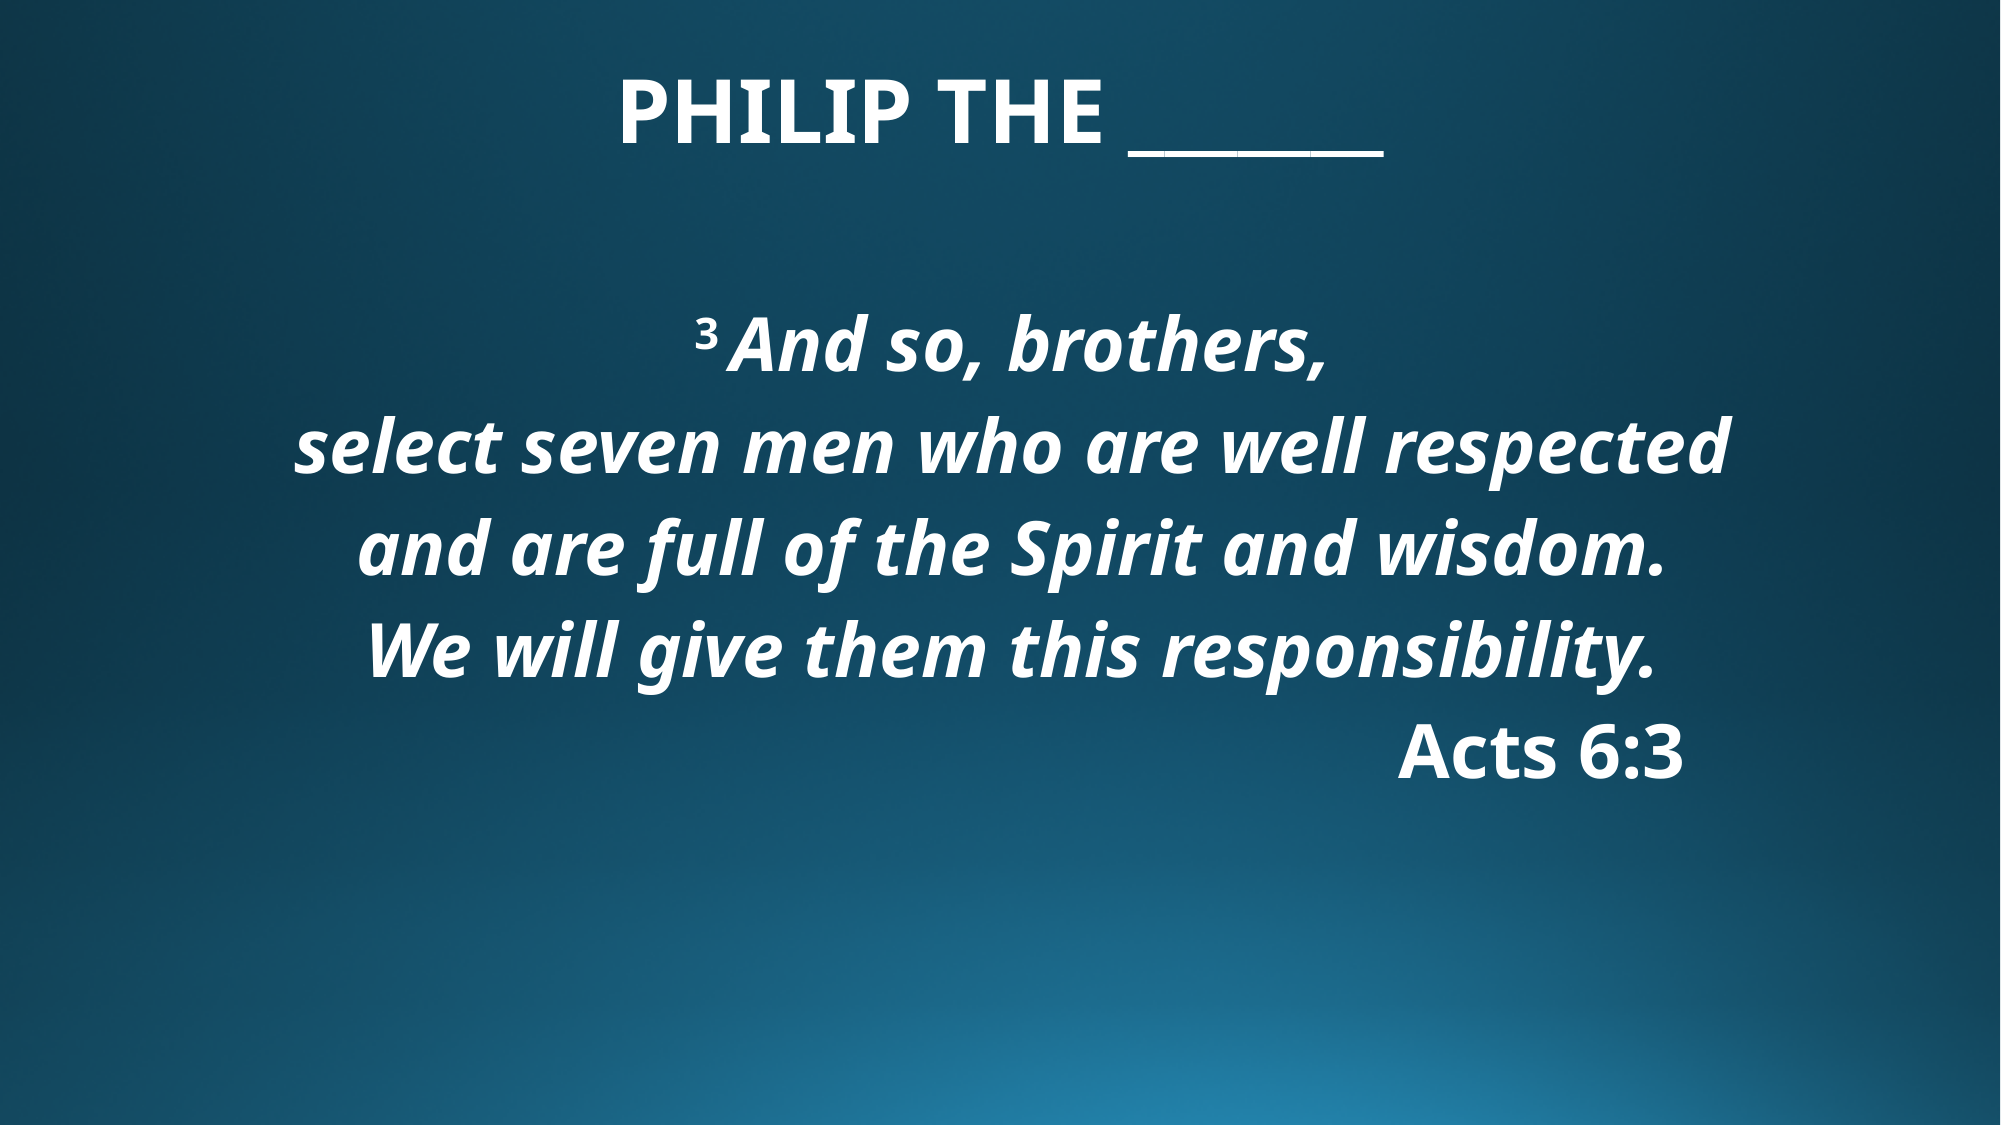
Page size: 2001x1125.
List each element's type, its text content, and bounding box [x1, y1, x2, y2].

title PHILIP THE _______ [137, 59, 1863, 278]
picture [0, 0, 2001, 1125]
list 3 And so, brothers, select seven men who are well respected and are full of the Spirit and wisdom. We will give them this responsibility. Acts 6:3 [183, 299, 1863, 1014]
